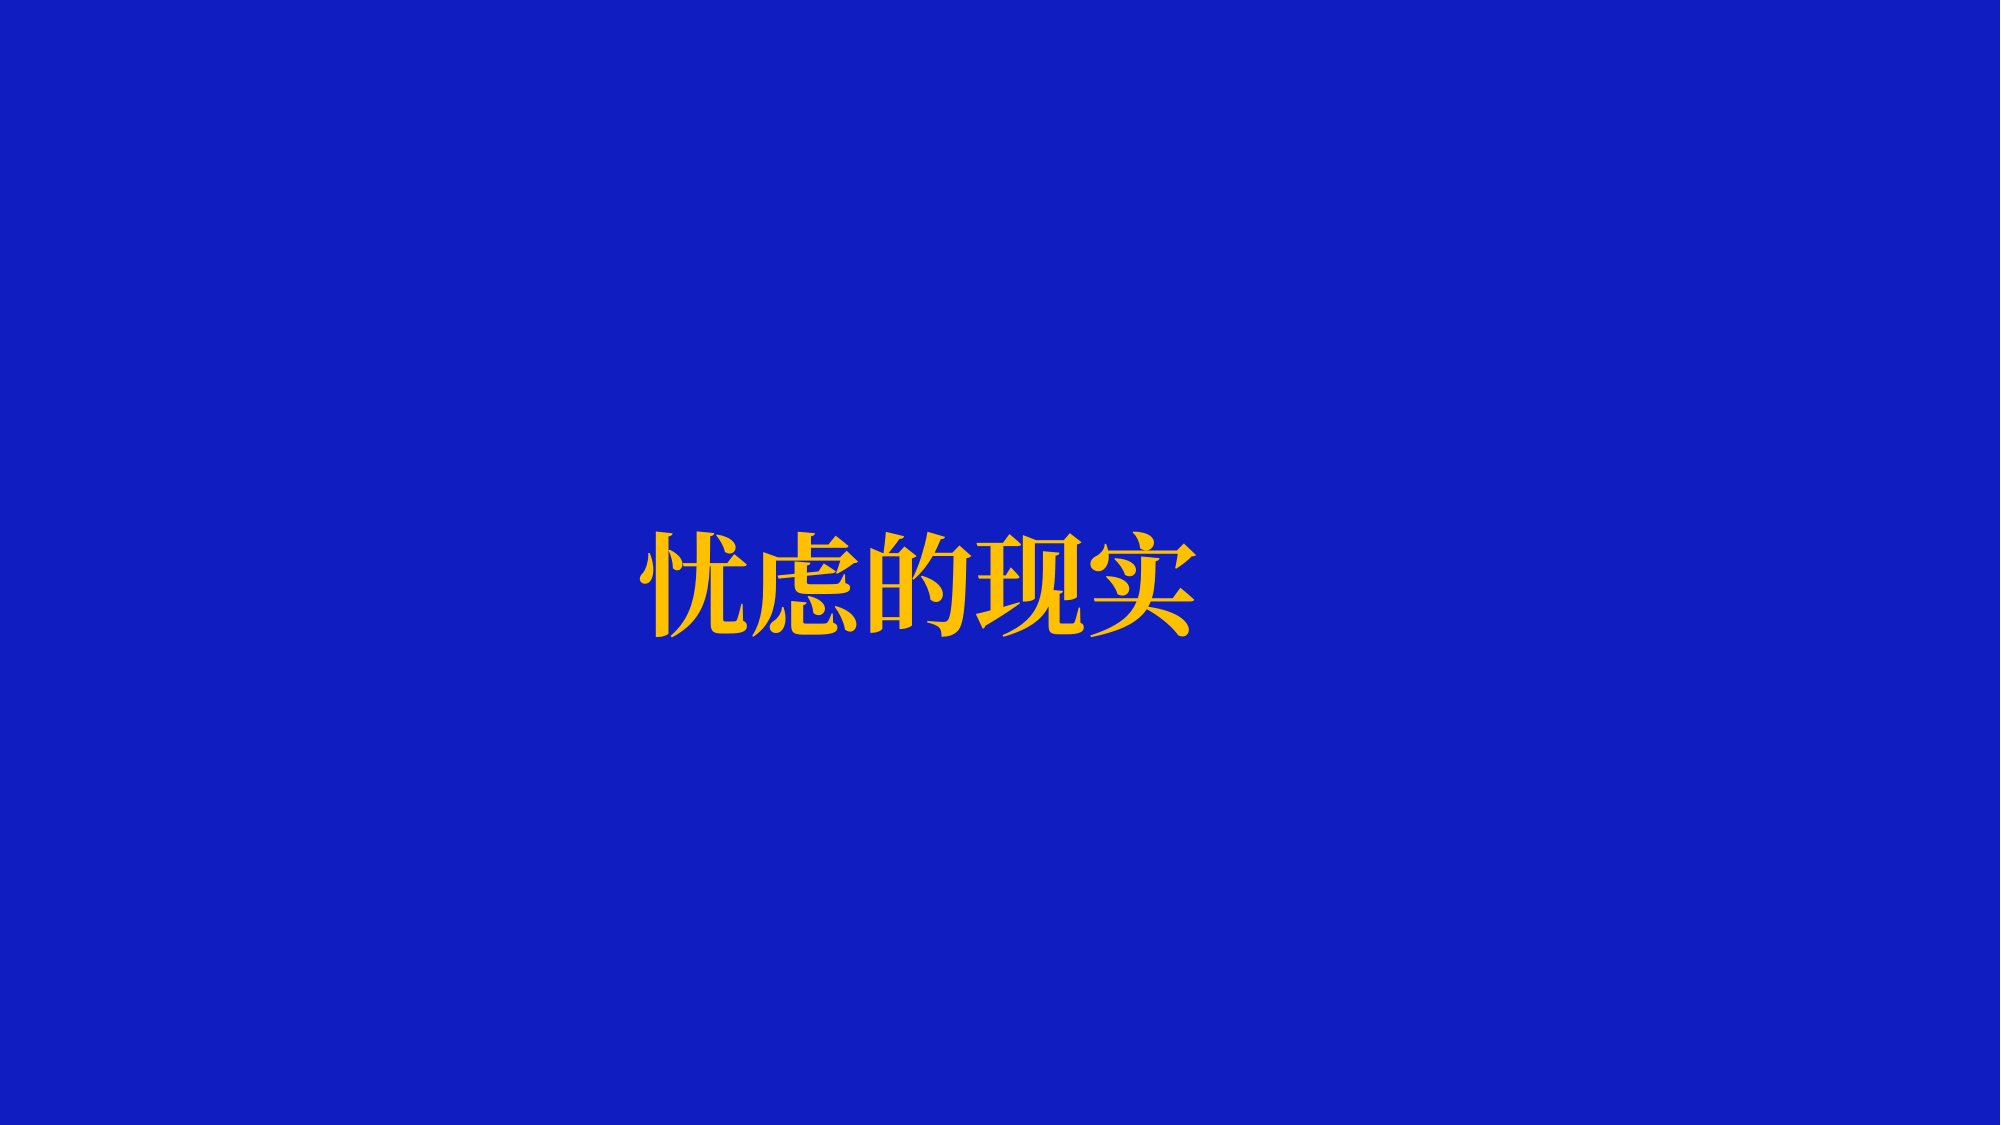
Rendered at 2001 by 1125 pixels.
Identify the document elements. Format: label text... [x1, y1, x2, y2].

text_box 忧虑的现实 [622, 372, 1215, 658]
